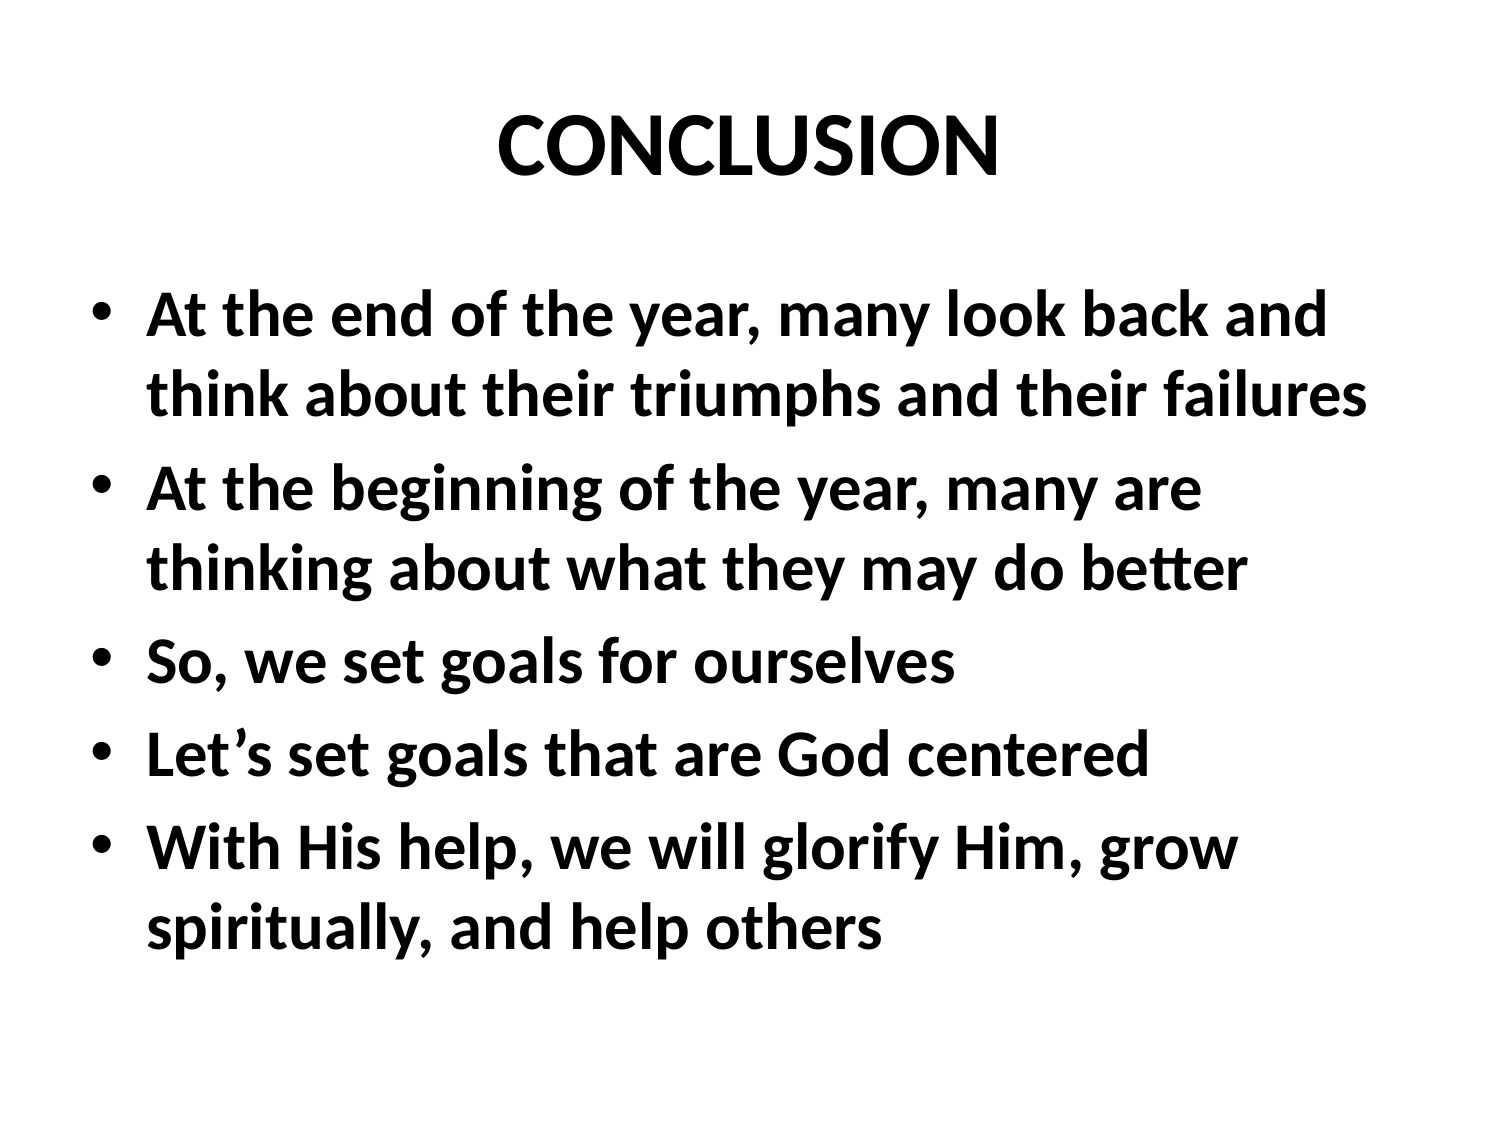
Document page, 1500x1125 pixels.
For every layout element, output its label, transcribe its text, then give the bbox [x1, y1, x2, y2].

title CONCLUSION [75, 45, 1425, 233]
list At the end of the year, many look back and think about their triumphs and their failures At the beginning of the year, many are thinking about what they may do better So, we set goals for ourselves Let’s set goals that are God centered With His help, we will glorify Him, grow spiritually, and help others [75, 262, 1425, 1005]
